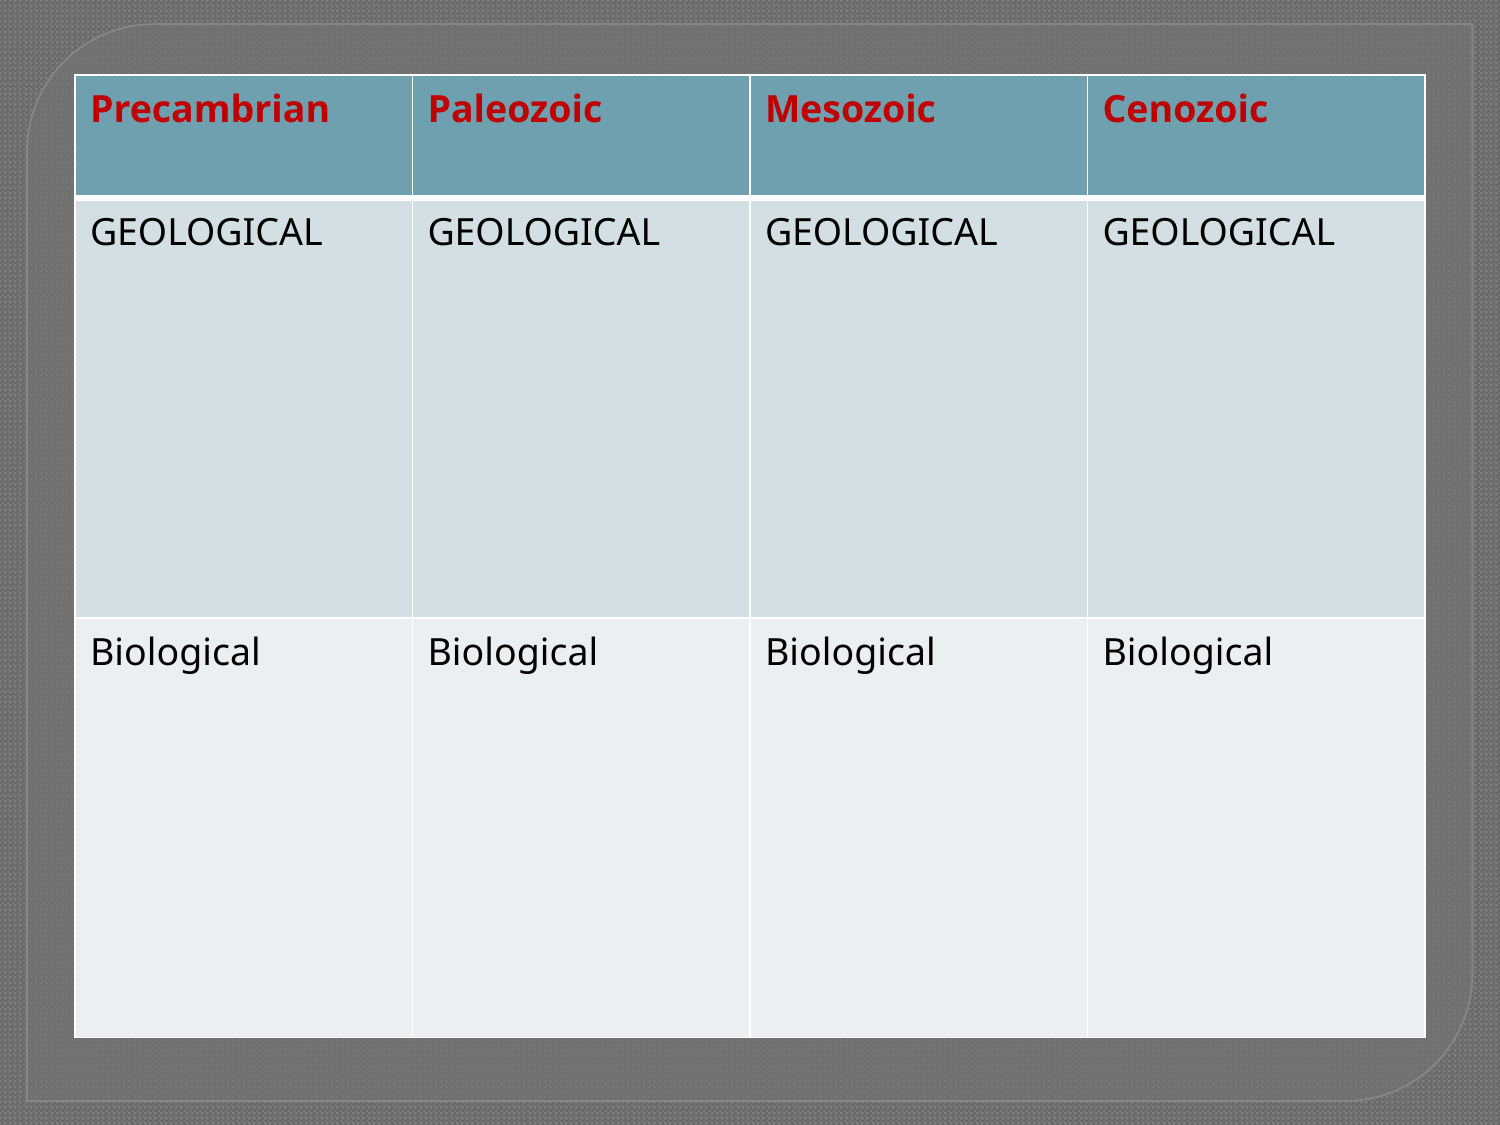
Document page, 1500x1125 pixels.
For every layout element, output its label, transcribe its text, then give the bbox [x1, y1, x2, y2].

table_cell GEOLOGICAL [1088, 201, 1424, 617]
table_header Mesozoic [751, 76, 1087, 195]
table_header Paleozoic [413, 76, 749, 195]
table_cell GEOLOGICAL [751, 201, 1087, 617]
table_cell Biological [751, 619, 1087, 1037]
table_cell Biological [1088, 619, 1424, 1037]
table_cell Biological [76, 619, 412, 1037]
table_header Cenozoic [1088, 76, 1424, 195]
table_header Precambrian [76, 76, 412, 195]
table_cell Biological [413, 619, 749, 1037]
table_cell GEOLOGICAL [413, 201, 749, 617]
table_cell GEOLOGICAL [76, 201, 412, 617]
